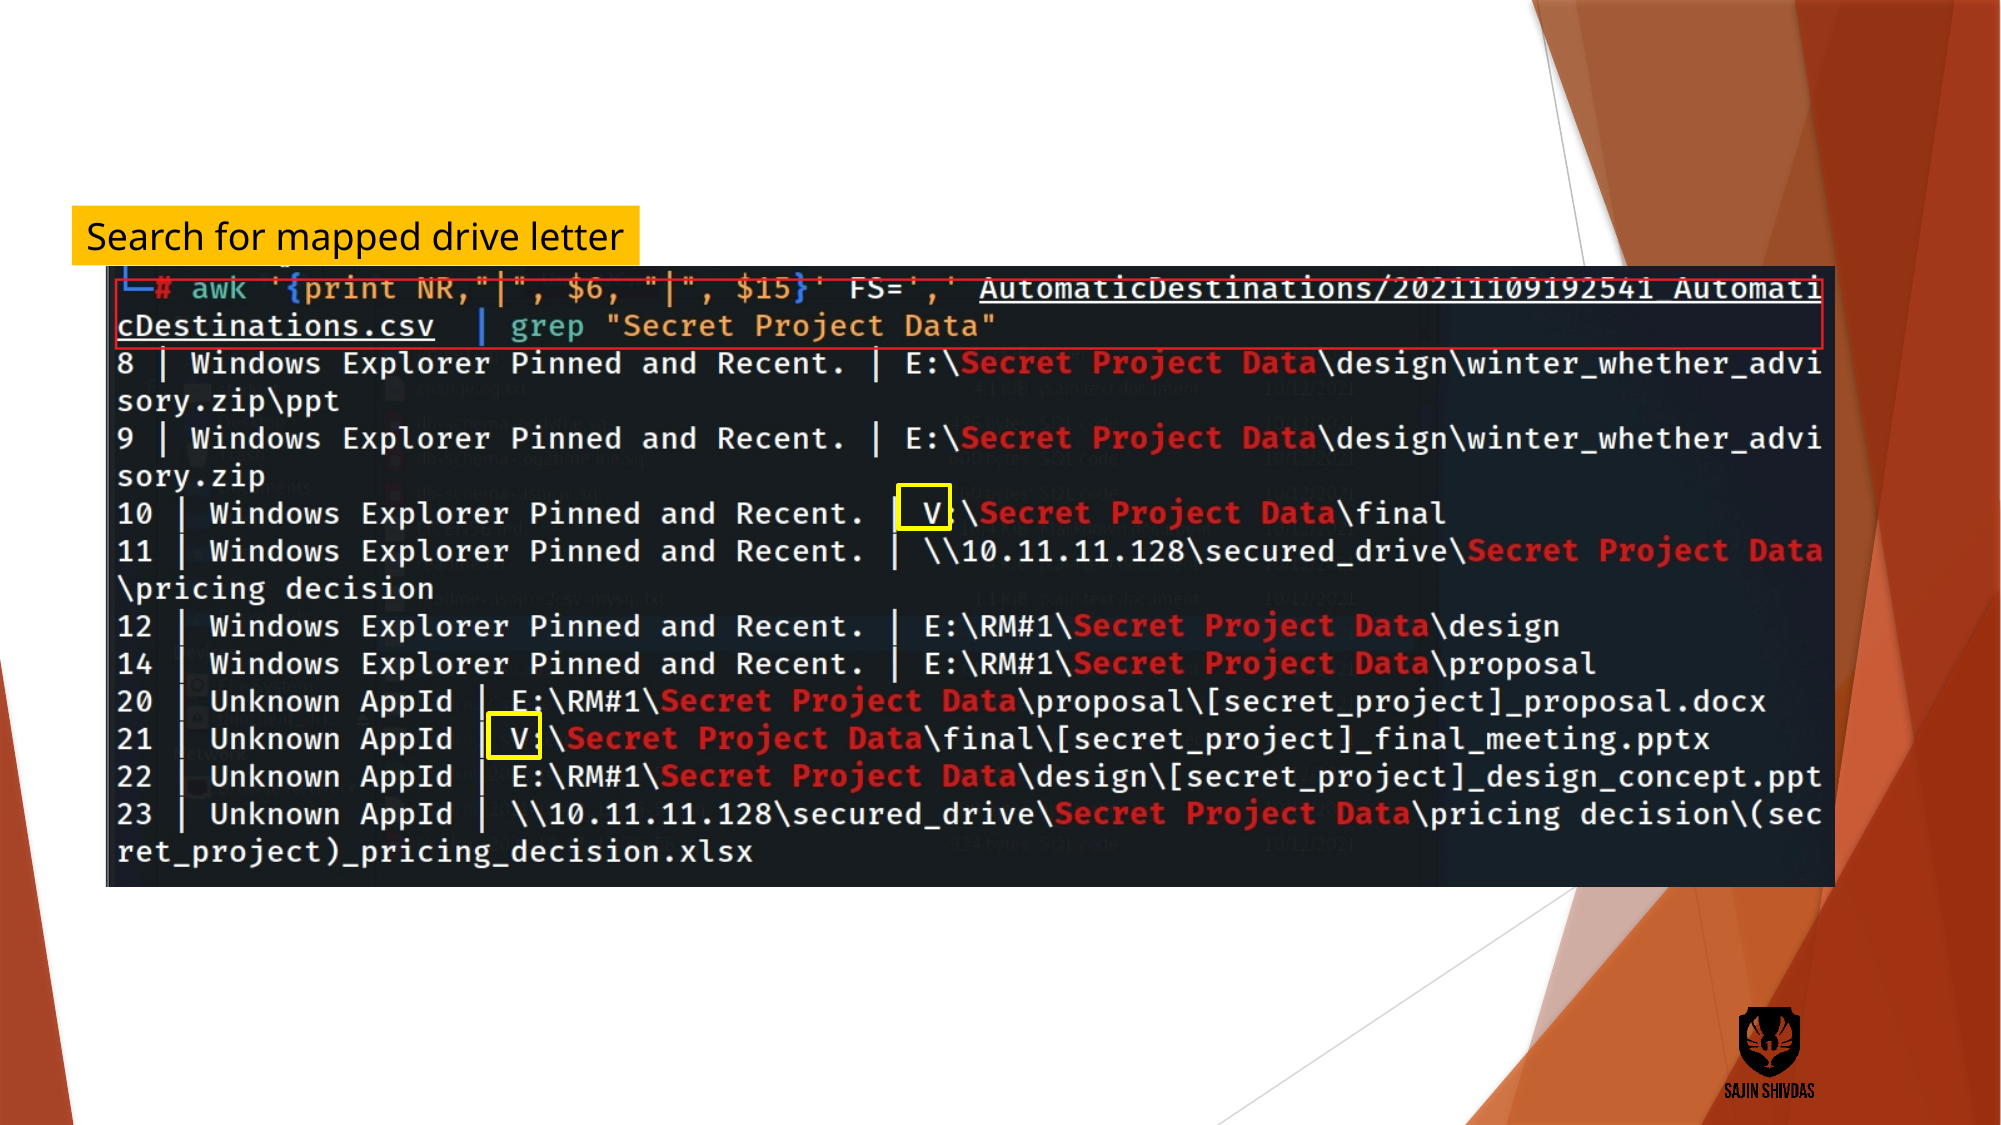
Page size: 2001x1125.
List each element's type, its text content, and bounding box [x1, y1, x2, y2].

picture [104, 265, 1835, 887]
picture [1714, 997, 1827, 1110]
text_box Search for mapped drive letter [71, 205, 640, 266]
